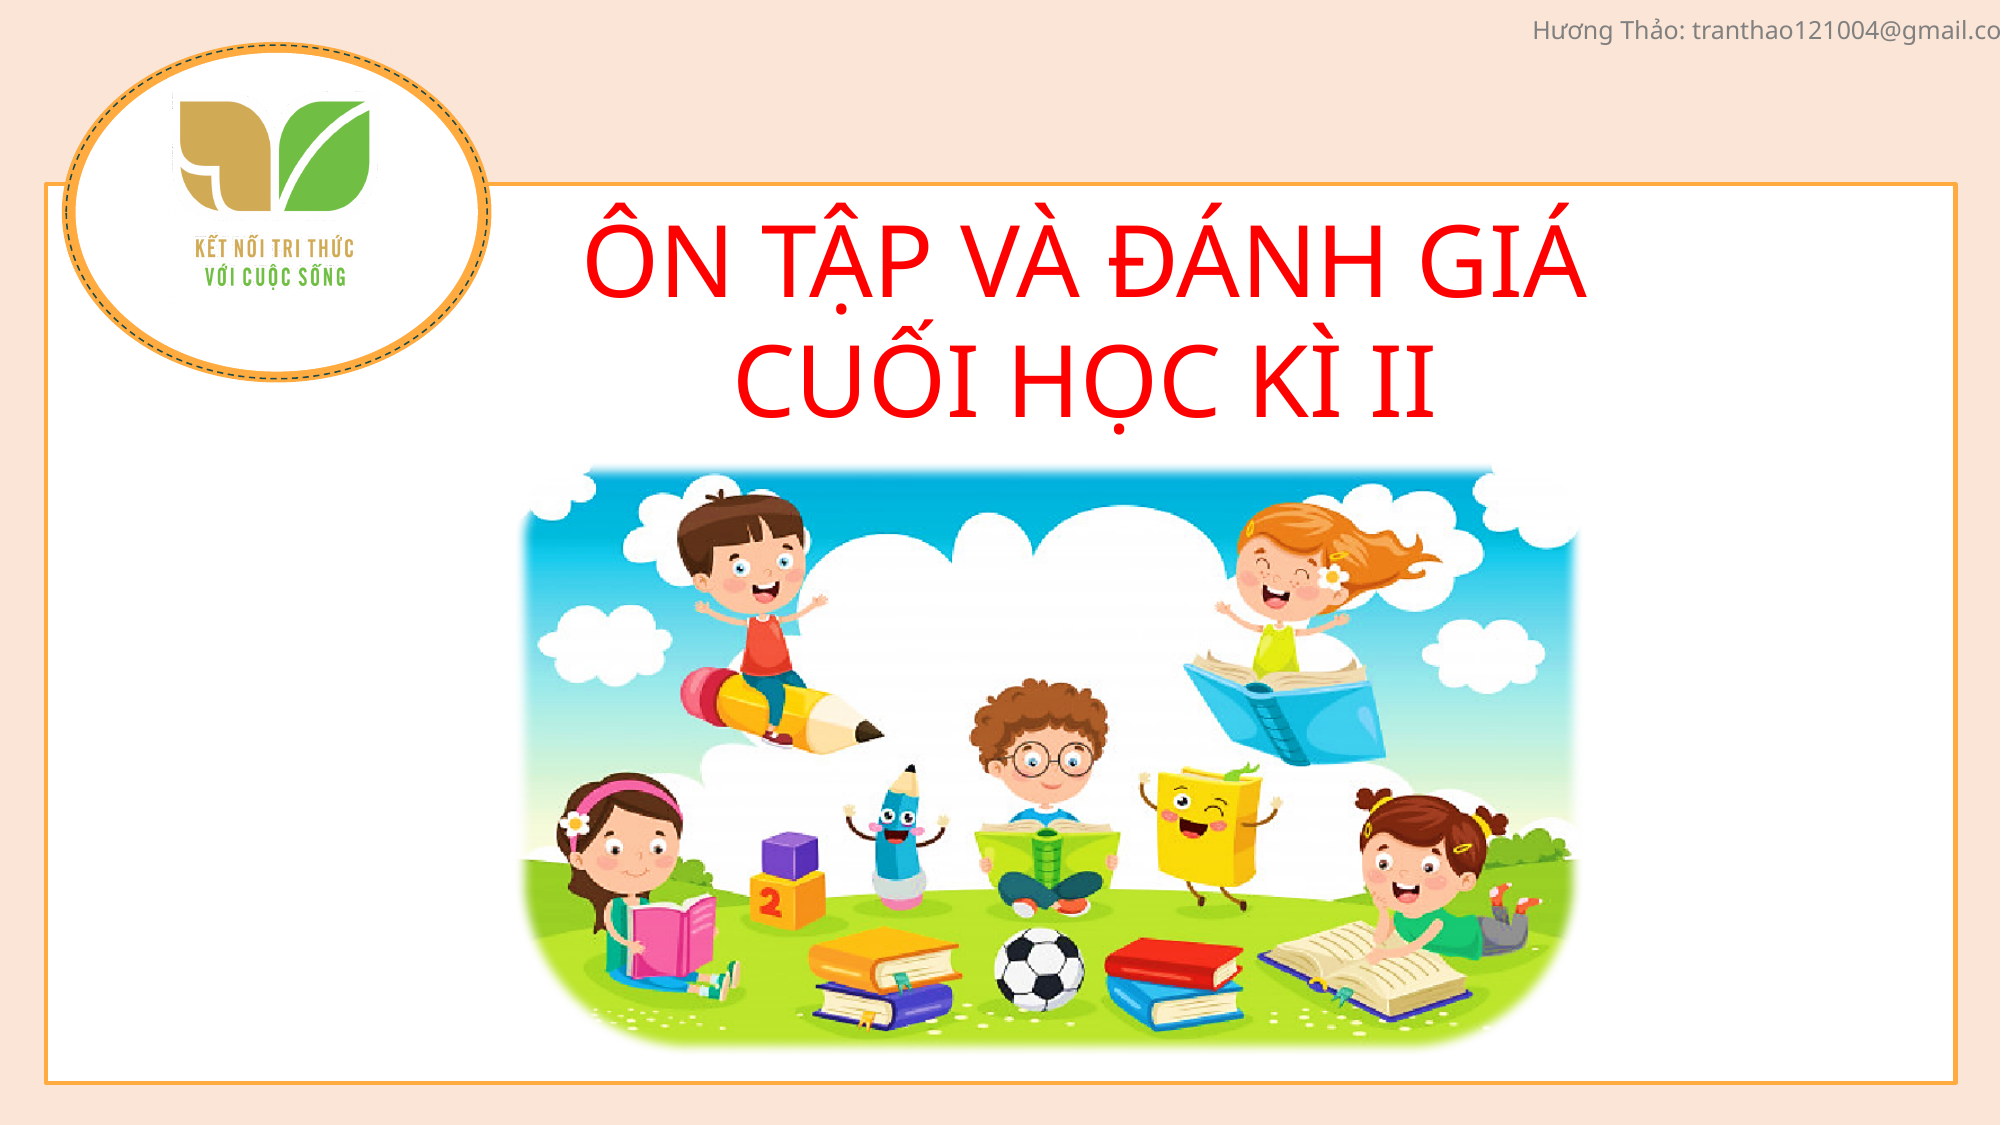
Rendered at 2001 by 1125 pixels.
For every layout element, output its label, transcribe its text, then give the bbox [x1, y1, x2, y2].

text_box ÔN TẬP VÀ ĐÁNH GIÁ CUỐI HỌC KÌ II [417, 190, 1753, 446]
picture [154, 49, 396, 332]
picture [515, 462, 1582, 1056]
